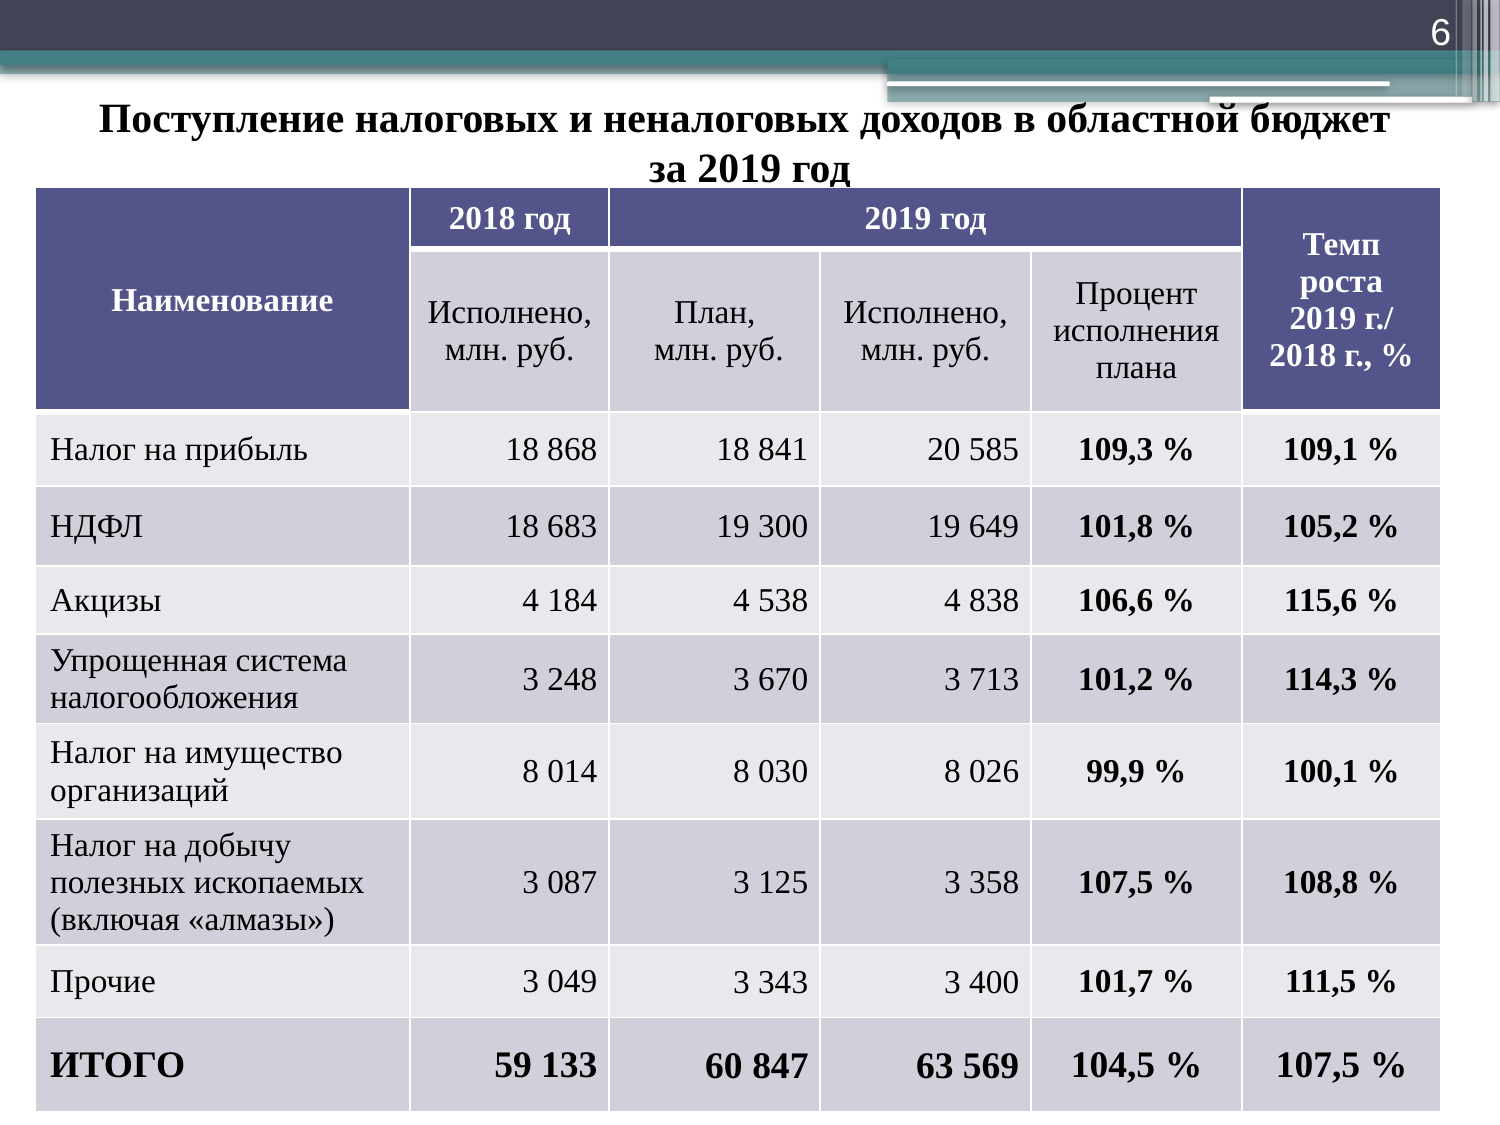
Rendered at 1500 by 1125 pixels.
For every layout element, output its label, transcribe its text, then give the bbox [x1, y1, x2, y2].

table_cell 3 400 [821, 946, 1030, 1017]
table_cell Налог на добычу полезных ископаемых (включая «алмазы») [36, 820, 409, 944]
table_cell 20 585 [821, 413, 1030, 485]
table_header 2019 год [610, 188, 1241, 246]
table_cell 4 538 [610, 567, 819, 633]
table_cell Налог на имущество организаций [36, 724, 409, 818]
table_cell 4 838 [821, 567, 1030, 633]
table_cell 3 713 [821, 635, 1030, 723]
table_cell 109,1 % [1243, 415, 1440, 485]
table_header Темп роста 2019 г./ 2018 г., % [1243, 188, 1440, 409]
table_cell 8 026 [821, 724, 1030, 818]
table_cell 8 030 [610, 724, 819, 818]
table_cell 19 649 [821, 487, 1030, 565]
table_cell 18 683 [411, 487, 608, 565]
table_cell 3 343 [610, 946, 819, 1017]
table_cell 101,7 % [1032, 946, 1241, 1017]
table_cell 3 248 [411, 635, 608, 723]
table_cell Акцизы [36, 567, 409, 633]
table_cell 3 087 [411, 820, 608, 944]
table_cell 100,1 % [1243, 724, 1440, 818]
table_cell 19 300 [610, 487, 819, 565]
table_cell Налог на прибыль [36, 415, 409, 485]
table_cell Исполнено, млн. руб. [821, 252, 1030, 411]
table_cell 3 125 [610, 820, 819, 944]
table_cell 114,3 % [1243, 635, 1440, 723]
table_cell Процент исполнения плана [1032, 252, 1241, 411]
slide_number 6 [1340, 0, 1466, 61]
table_cell 107,5 % [1032, 820, 1241, 944]
table_cell 60 847 [610, 1018, 819, 1111]
table_cell 115,6 % [1243, 567, 1440, 633]
table_cell 105,2 % [1243, 487, 1440, 565]
table_header 2018 год [411, 188, 608, 246]
table_cell 101,2 % [1032, 635, 1241, 723]
table_cell 3 049 [411, 946, 608, 1017]
table_cell 18 841 [610, 413, 819, 485]
title Поступление налоговых и неналоговых доходов в областной бюджет за 2019 год [0, 81, 1500, 200]
table_cell 109,3 % [1032, 413, 1241, 485]
table_cell 3 358 [821, 820, 1030, 944]
table_cell 111,5 % [1243, 946, 1440, 1017]
table_cell НДФЛ [36, 487, 409, 565]
table_cell 63 569 [821, 1018, 1030, 1111]
table_header Наименование [36, 188, 409, 409]
table_cell 108,8 % [1243, 820, 1440, 944]
table_cell 59 133 [411, 1018, 608, 1111]
table_cell 18 868 [411, 413, 608, 485]
table_cell 106,6 % [1032, 567, 1241, 633]
table_cell 8 014 [411, 724, 608, 818]
table_cell 104,5 % [1032, 1018, 1241, 1111]
table_cell 107,5 % [1243, 1018, 1440, 1111]
table_cell 4 184 [411, 567, 608, 633]
table_cell ИТОГО [36, 1018, 409, 1111]
table_cell 99,9 % [1032, 724, 1241, 818]
table_cell Упрощенная система налогообложения [36, 635, 409, 723]
table_cell 3 670 [610, 635, 819, 723]
table_cell Исполнено, млн. руб. [411, 252, 608, 411]
table_cell Прочие [36, 946, 409, 1017]
table_cell 101,8 % [1032, 487, 1241, 565]
table_cell План, млн. руб. [610, 252, 819, 411]
